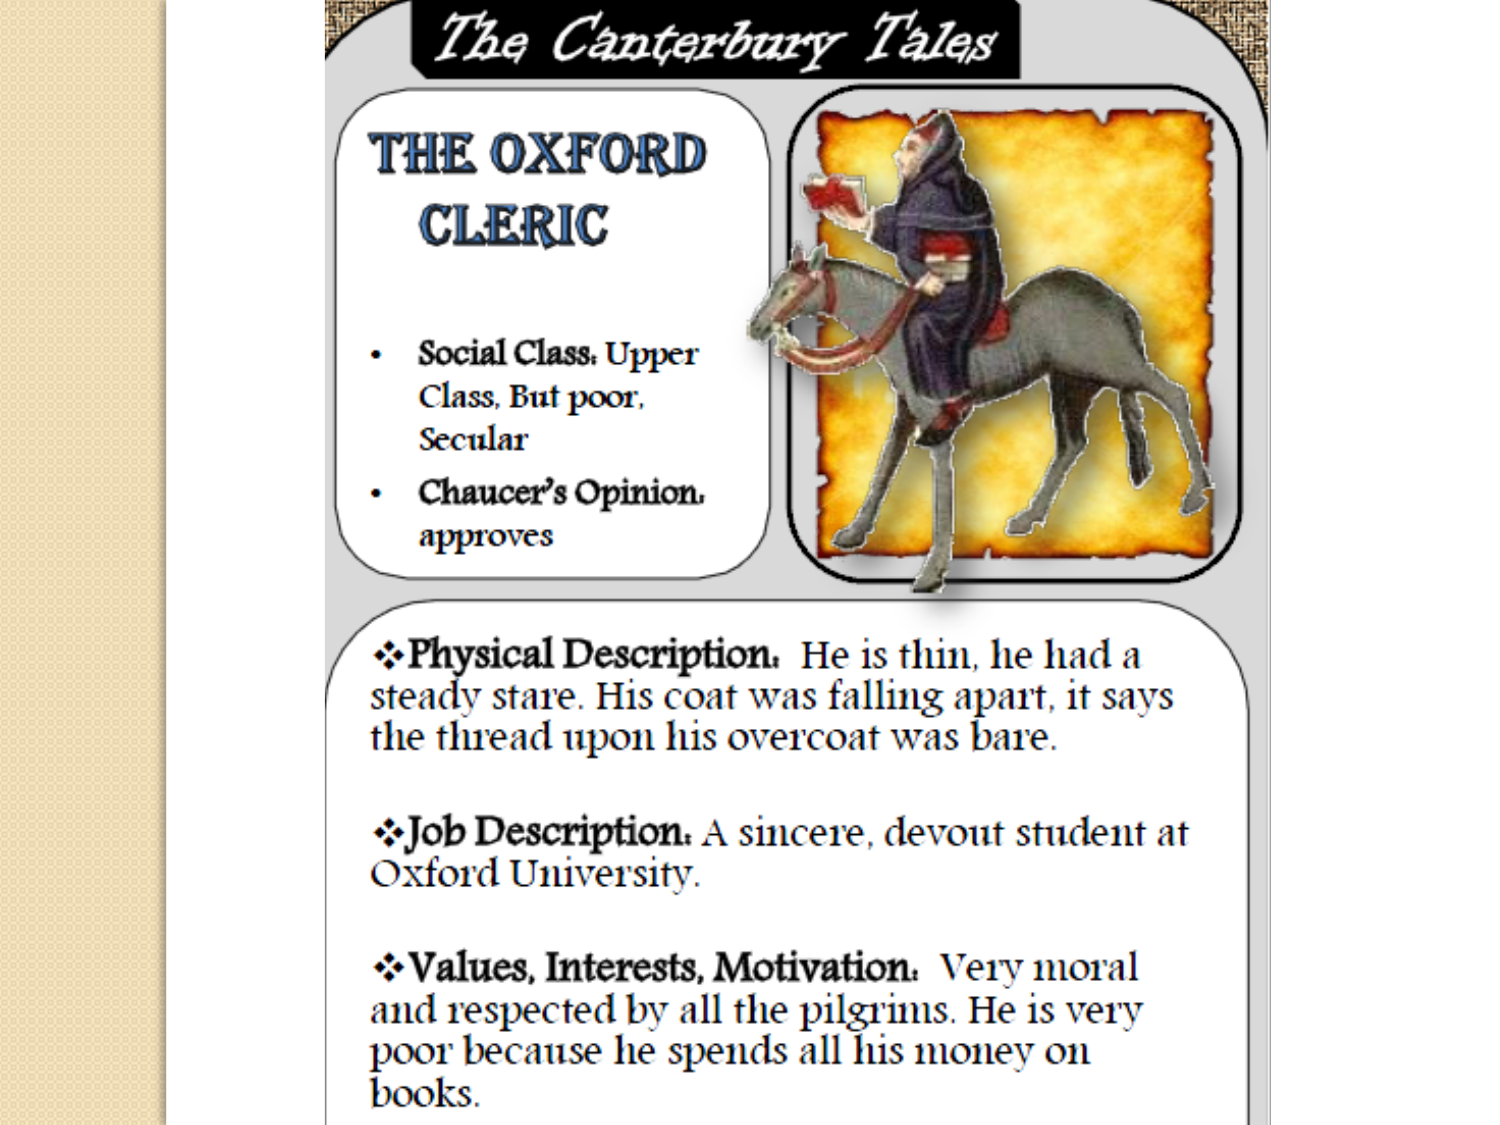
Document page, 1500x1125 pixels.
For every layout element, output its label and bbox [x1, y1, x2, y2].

picture [324, 0, 1271, 1125]
